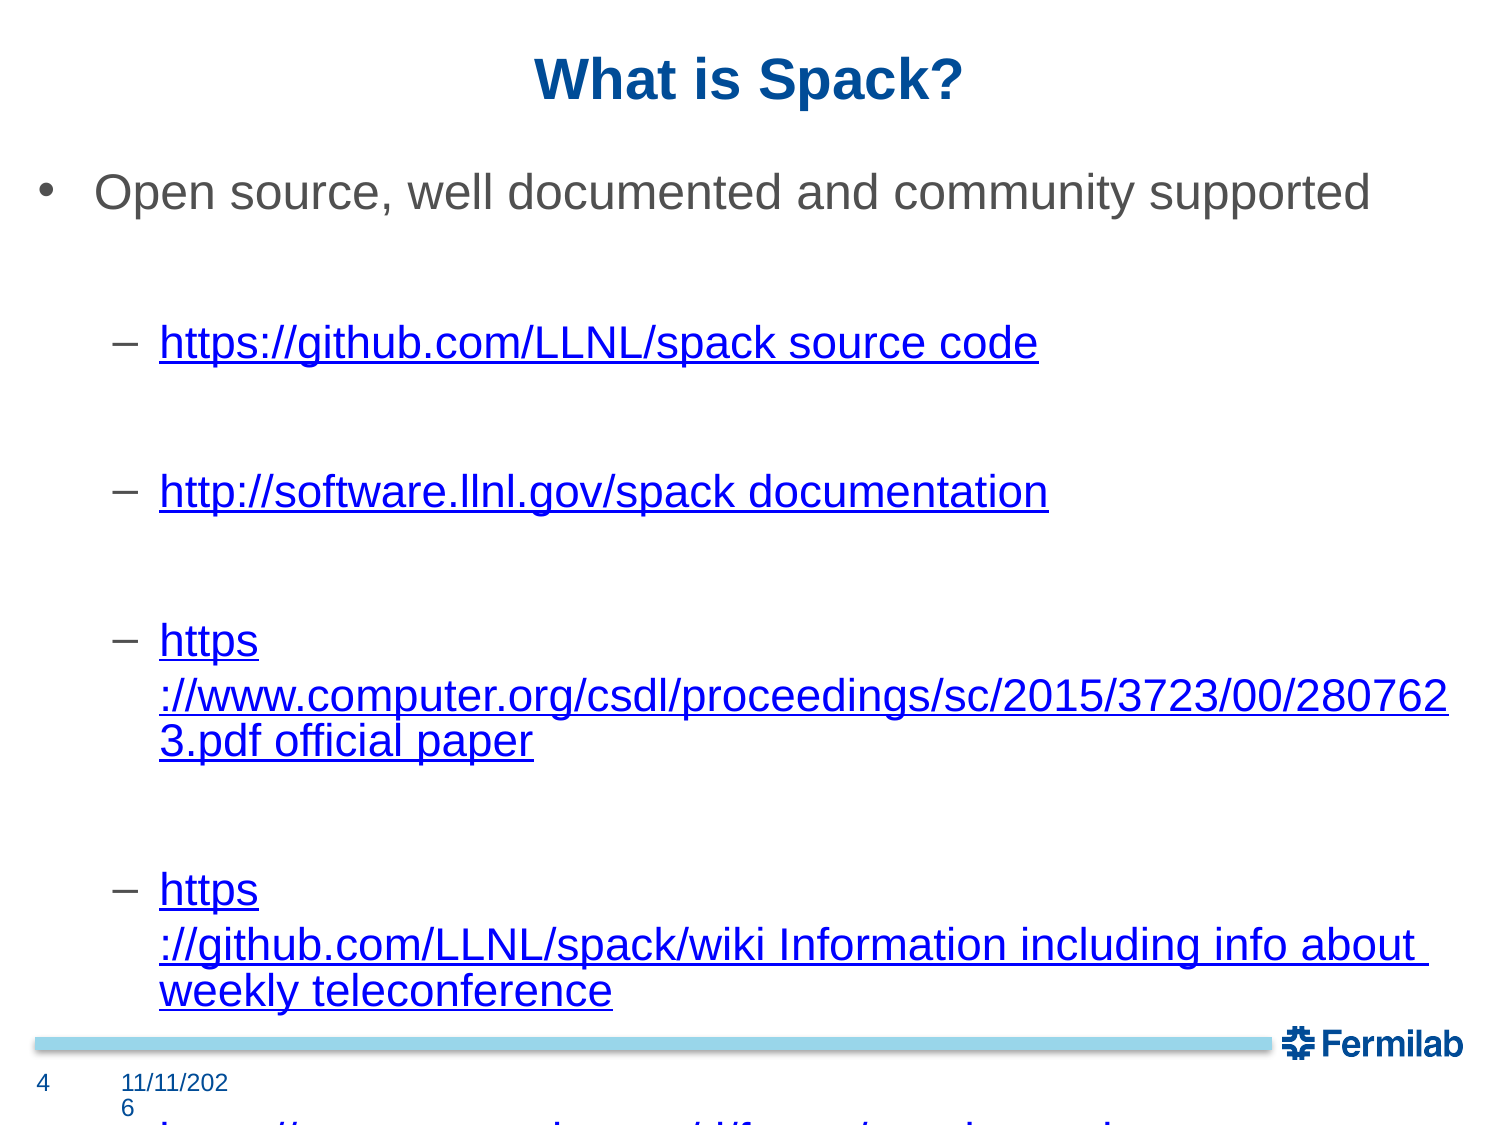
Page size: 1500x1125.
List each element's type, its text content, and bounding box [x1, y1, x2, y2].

picture [1282, 1026, 1463, 1060]
list Open source, well documented and community supported https://github.com/LLNL/spack source code http://software.llnl.gov/spack documentation https://www.computer.org/csdl/proceedings/sc/2015/3723/00/2807623.pdf official paper https://github.com/LLNL/spack/wiki Information including info about weekly teleconference https://groups.google.com/d/forum/spack google group [37, 159, 1461, 990]
title What is Spack? [37, 41, 1463, 112]
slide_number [120, 1066, 232, 1107]
slide_number 4 [36, 1066, 105, 1106]
